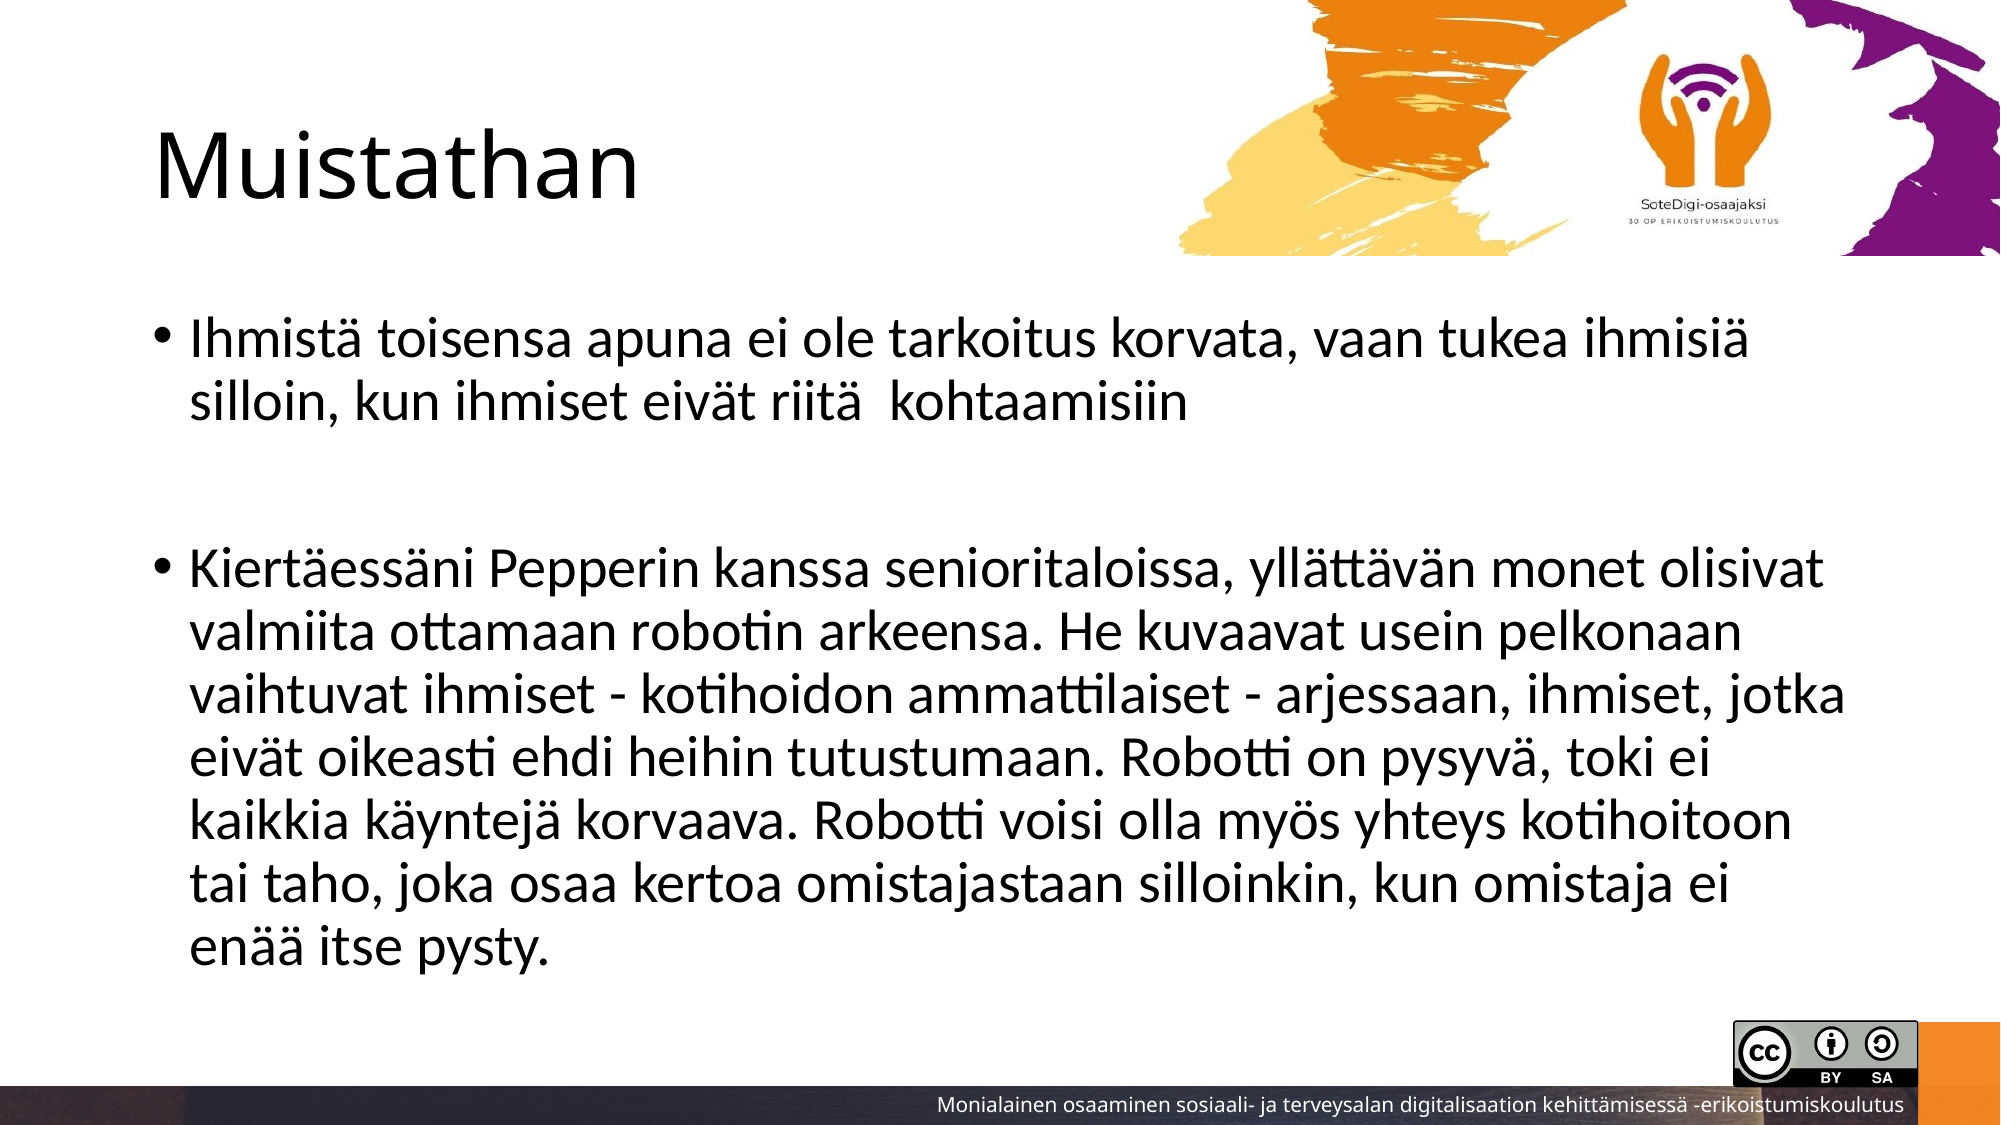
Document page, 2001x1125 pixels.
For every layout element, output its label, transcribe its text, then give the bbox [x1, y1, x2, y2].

list Ihmistä toisensa apuna ei ole tarkoitus korvata, vaan tukea ihmisiä silloin, kun ihmiset eivät riitä kohtaamisiin Kiertäessäni Pepperin kanssa senioritaloissa, yllättävän monet olisivat valmiita ottamaan robotin arkeensa. He kuvaavat usein pelkonaan vaihtuvat ihmiset - kotihoidon ammattilaiset - arjessaan, ihmiset, jotka eivät oikeasti ehdi heihin tutustumaan. Robotti on pysyvä, toki ei kaikkia käyntejä korvaava. Robotti voisi olla myös yhteys kotihoitoon tai taho, joka osaa kertoa omistajastaan silloinkin, kun omistaja ei enää itse pysty. [137, 299, 1863, 1014]
picture [757, 0, 2000, 256]
picture [0, 1015, 2001, 1125]
title Muistathan [137, 59, 1863, 278]
